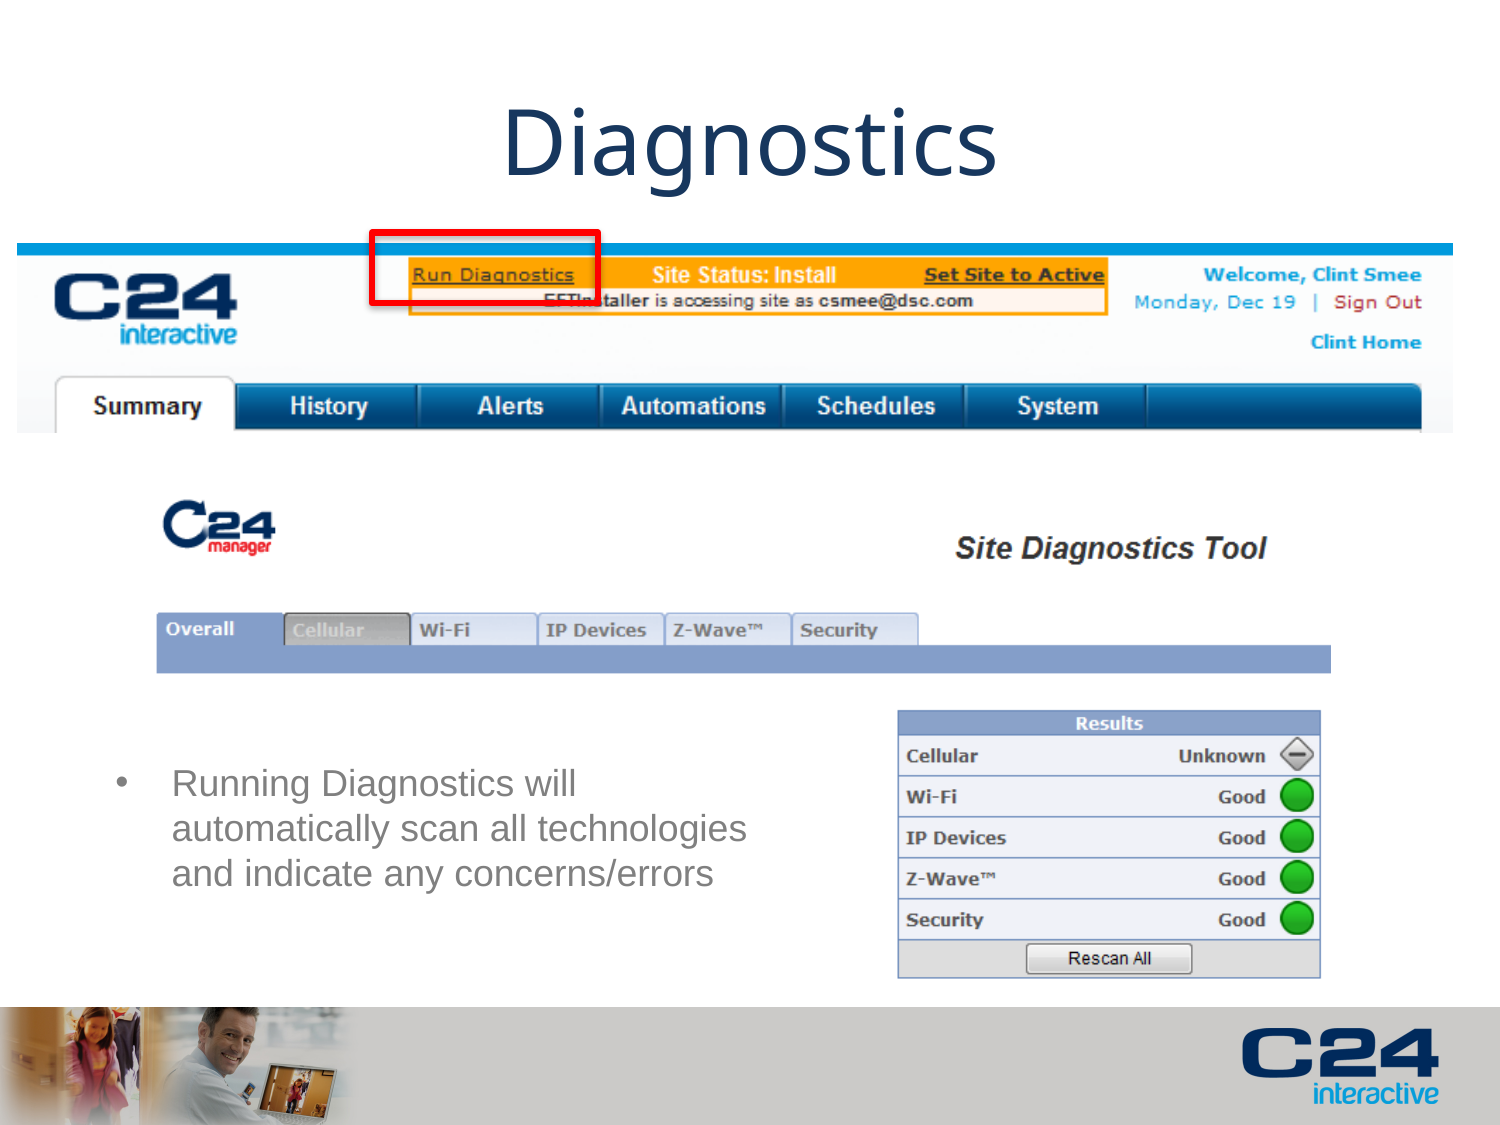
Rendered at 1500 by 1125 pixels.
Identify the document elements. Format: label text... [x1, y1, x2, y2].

title Diagnostics [75, 45, 1425, 233]
text_box [371, 232, 599, 241]
picture [0, 1007, 1500, 1125]
picture [17, 242, 1453, 433]
picture [147, 487, 1331, 1000]
text_box Running Diagnostics will automatically scan all technologies and indicate any concerns/errors [100, 751, 142, 929]
